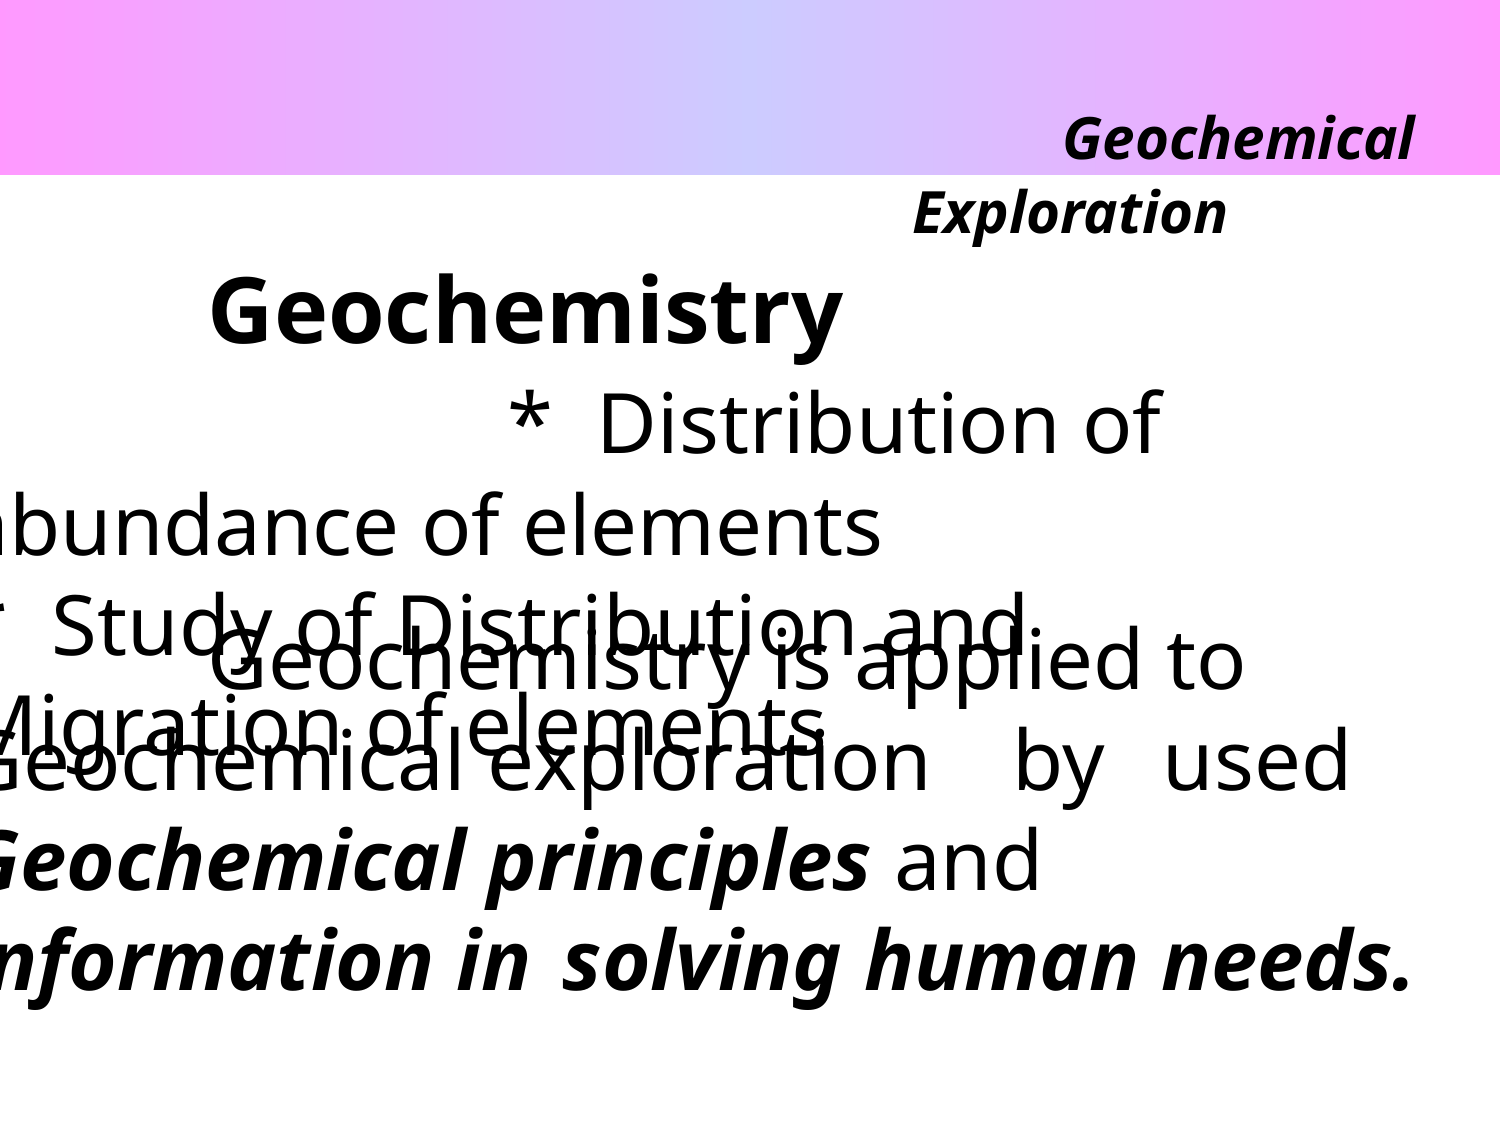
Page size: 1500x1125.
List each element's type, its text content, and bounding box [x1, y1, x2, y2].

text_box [0, 0, 1500, 183]
text_box Geochemistry * Distribution of abundance of elements * Study of Distribution and Migration of elements [0, 244, 1448, 590]
text_box Geochemistry is applied to Geochemical exploration by used Geochemical principles and information in solving human needs. [0, 590, 1448, 1015]
